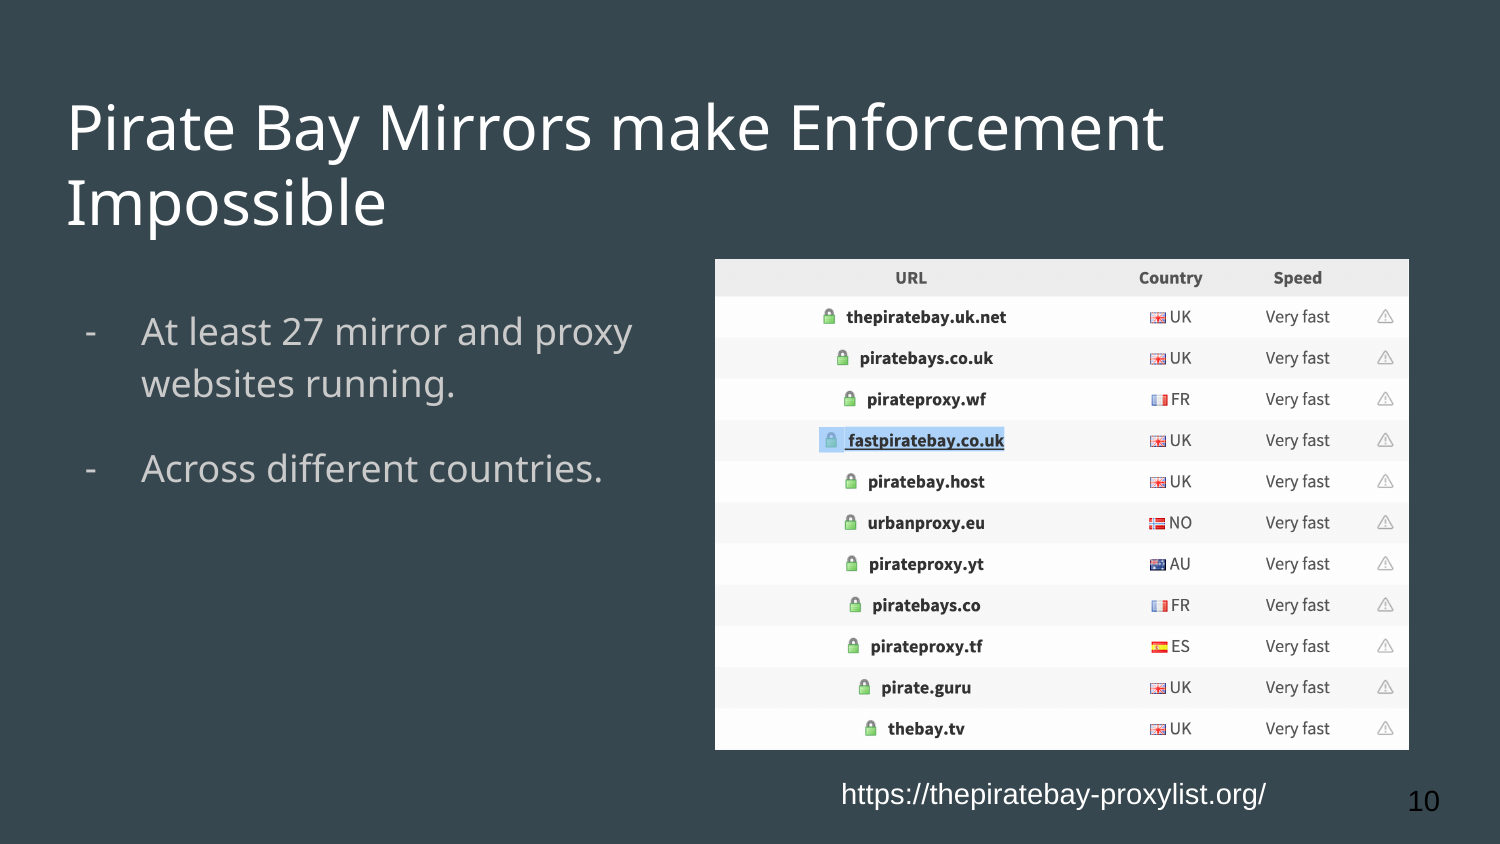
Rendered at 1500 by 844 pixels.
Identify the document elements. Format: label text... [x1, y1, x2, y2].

text_box At least 27 mirror and proxy websites running. Across different countries. [51, 286, 710, 491]
title Pirate Bay Mirrors make Enforcement Impossible [51, 72, 1449, 167]
picture [715, 258, 1409, 750]
list [51, 189, 1449, 750]
slide_number 10 [1392, 767, 1483, 833]
text_box https://thepiratebay-proxylist.org/ [826, 759, 1298, 820]
